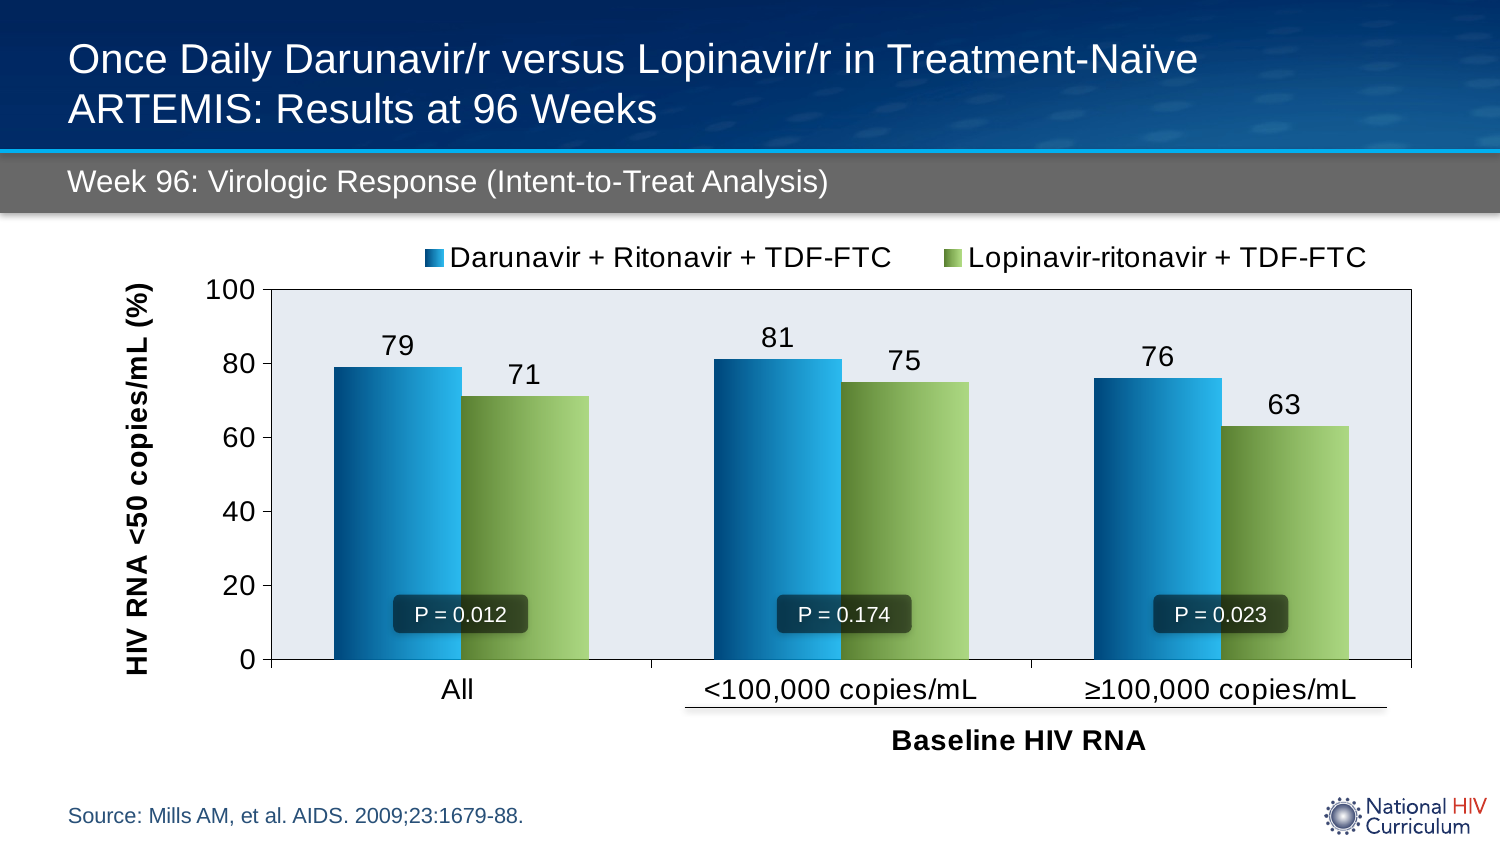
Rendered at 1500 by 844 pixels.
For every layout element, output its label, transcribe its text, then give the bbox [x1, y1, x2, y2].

picture [0, 0, 1500, 148]
list Week 96: Virologic Response (Intent-to-Treat Analysis) [52, 154, 1448, 211]
chart [96, 224, 1448, 766]
picture [1324, 797, 1362, 835]
title Once Daily Darunavir/r versus Lopinavir/r in Treatment-Naïve ARTEMIS: Results at 96 Weeks [53, 14, 1447, 149]
list Source: Mills AM, et al. AIDS. 2009;23:1679-88. [53, 795, 1261, 835]
